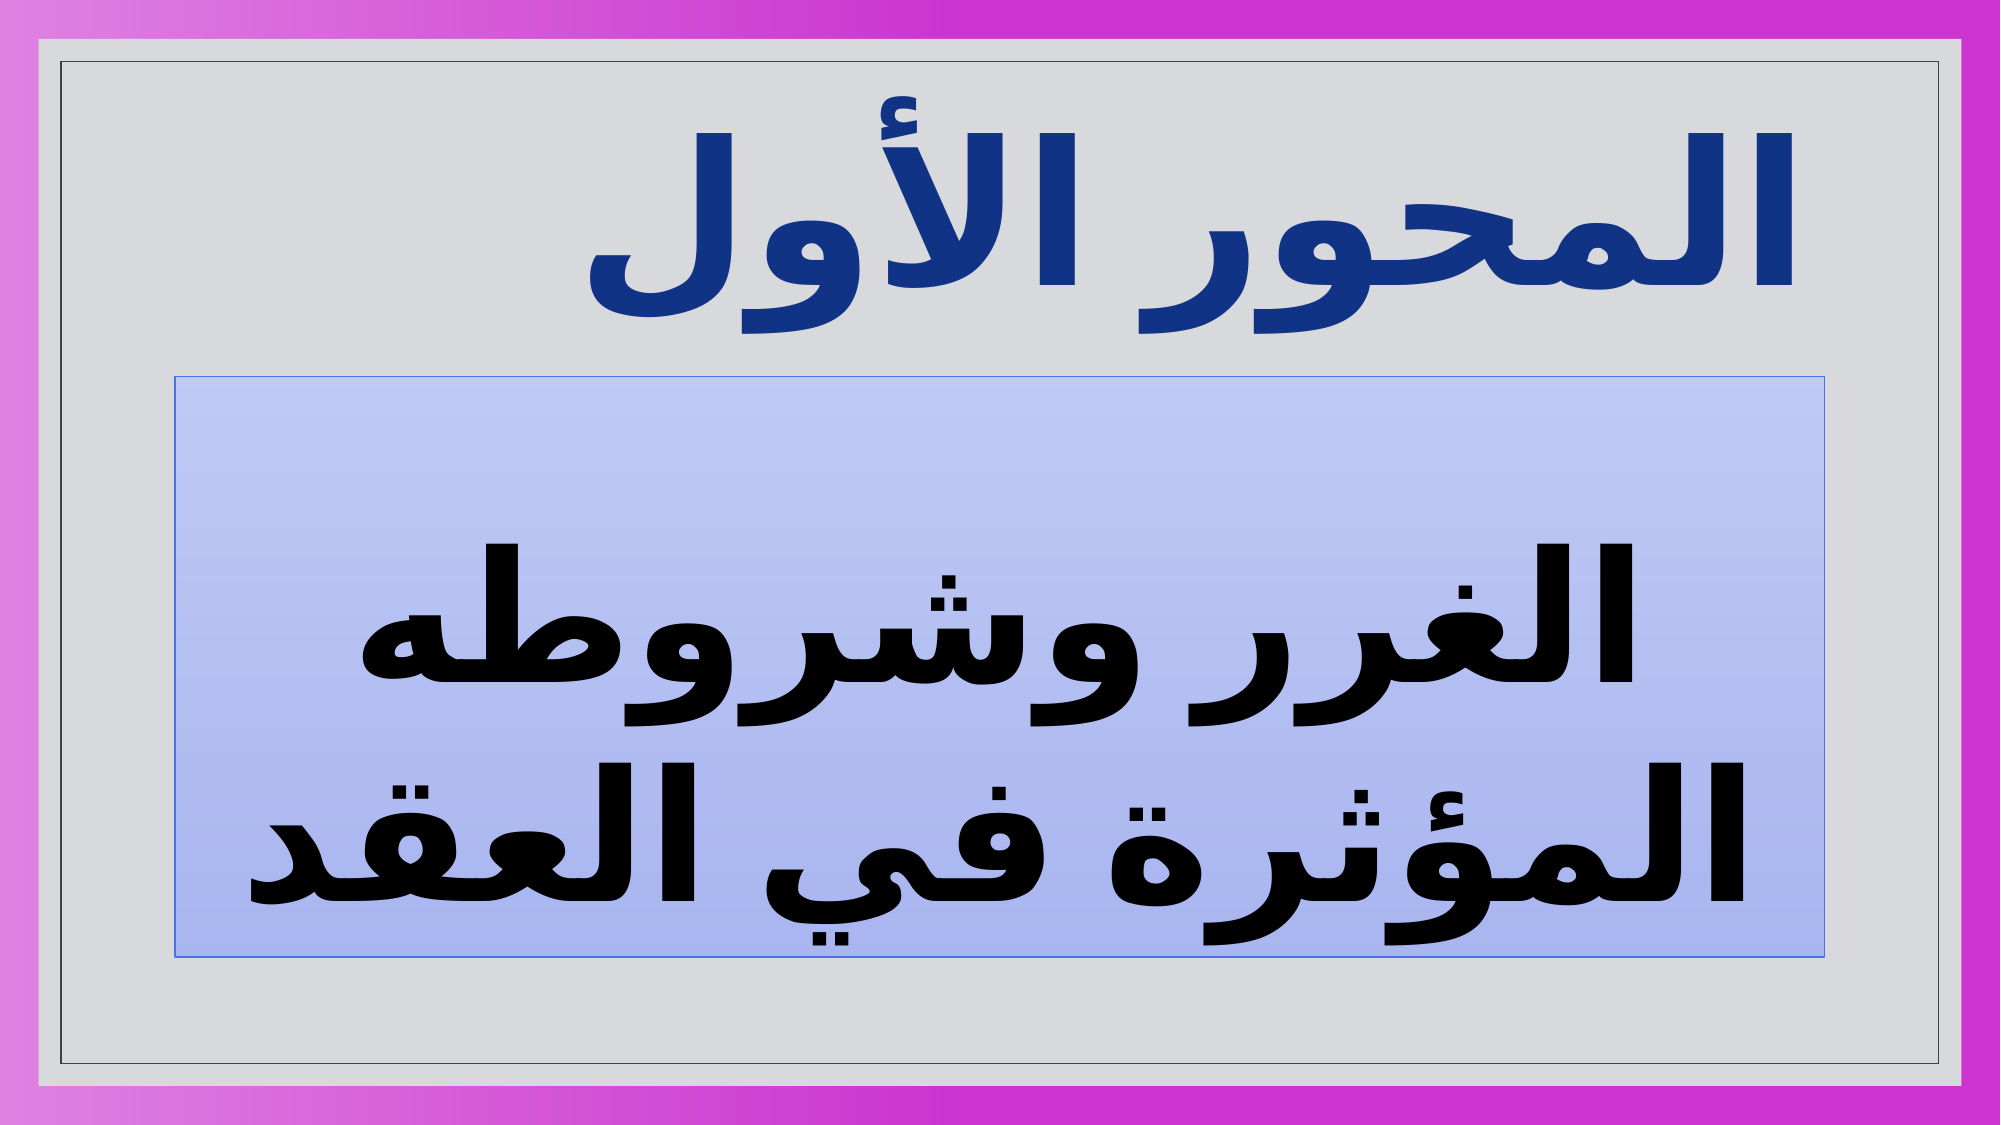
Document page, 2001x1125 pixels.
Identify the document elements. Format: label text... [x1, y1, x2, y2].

title المحور الأول [174, 92, 1825, 349]
list الغرر وشروطه المؤثرة في العقد [174, 376, 1825, 958]
